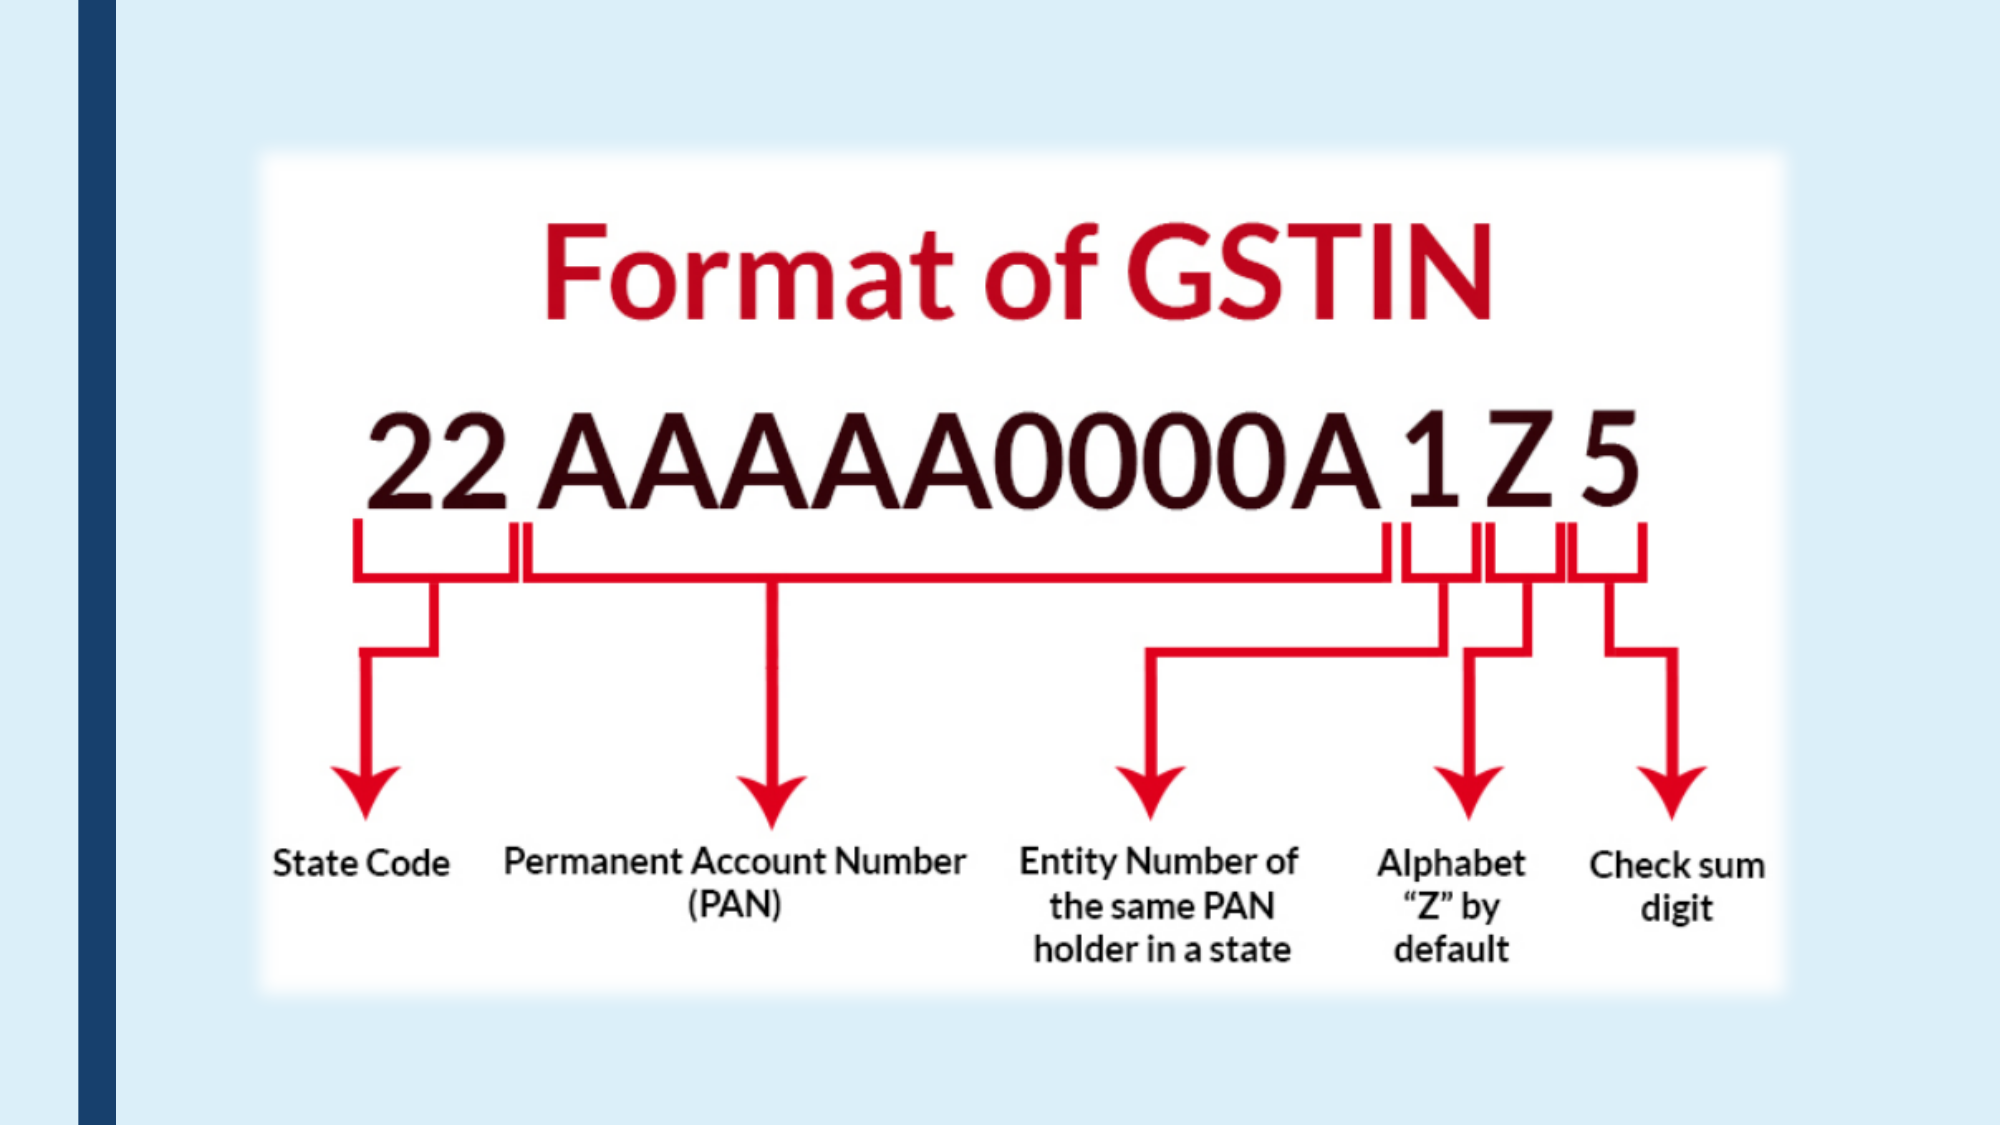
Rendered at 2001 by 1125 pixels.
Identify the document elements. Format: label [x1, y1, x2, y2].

picture [242, 134, 1804, 1013]
